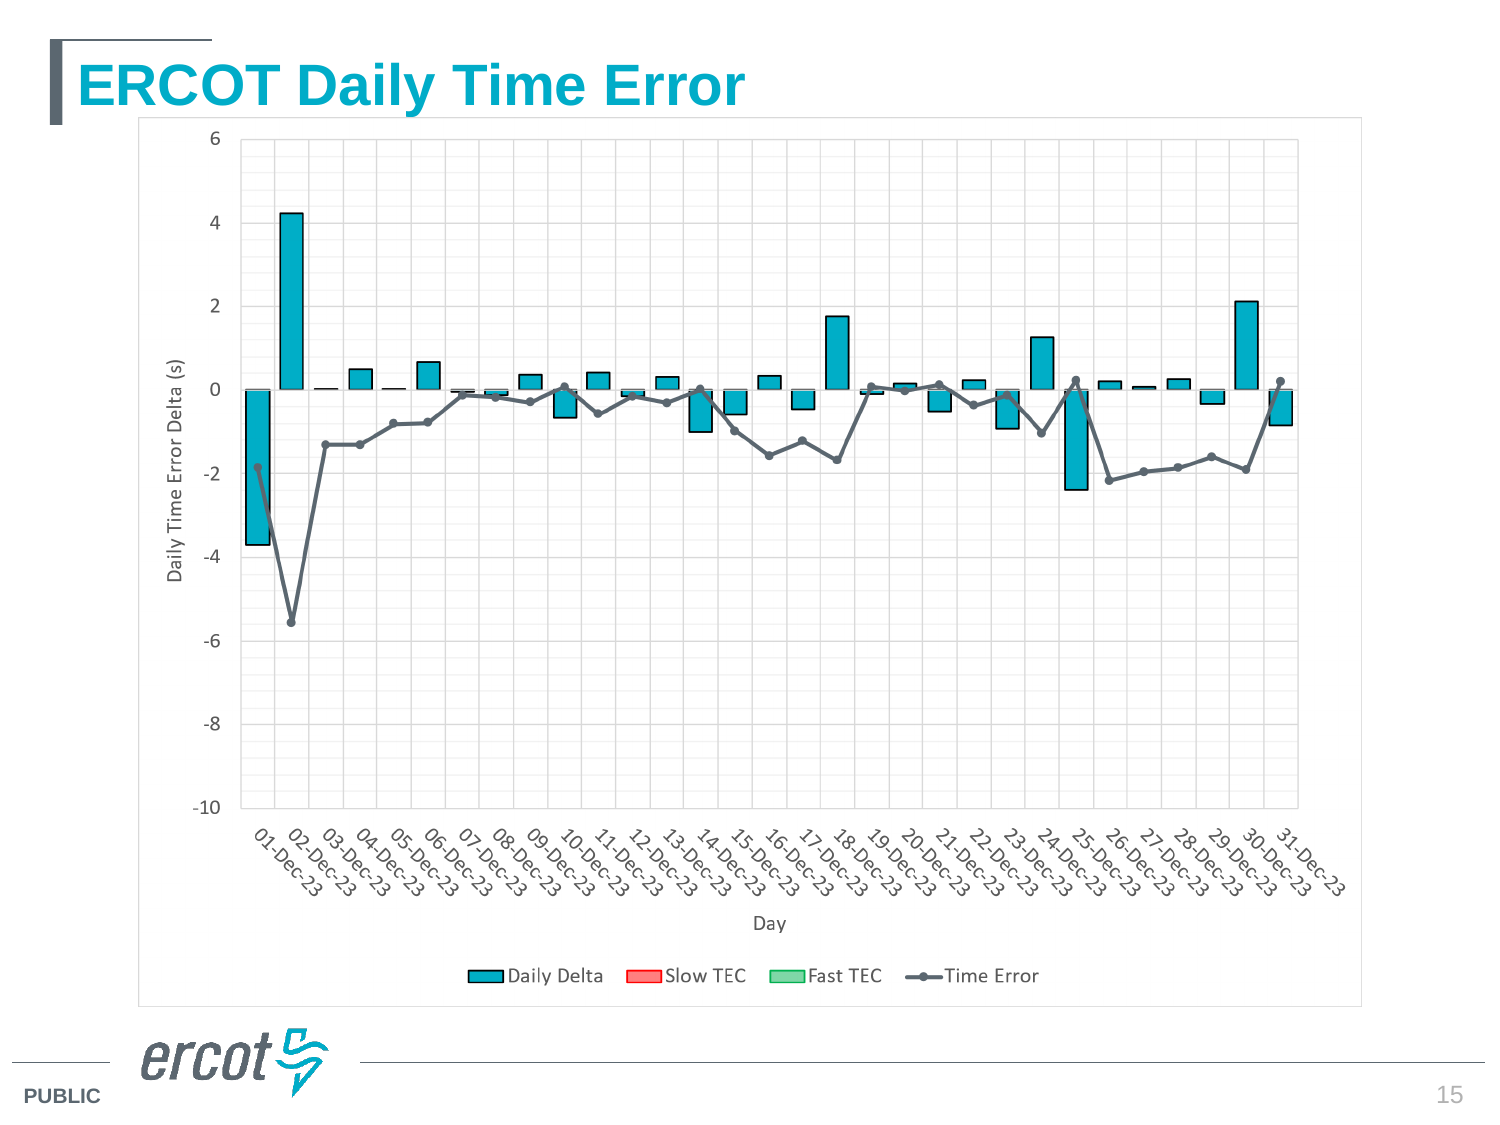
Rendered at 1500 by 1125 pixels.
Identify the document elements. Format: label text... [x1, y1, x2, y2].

picture [137, 117, 1363, 1008]
title ERCOT Daily Time Error [62, 39, 1450, 125]
slide_number 15 [1412, 1076, 1488, 1112]
picture [137, 1024, 332, 1100]
